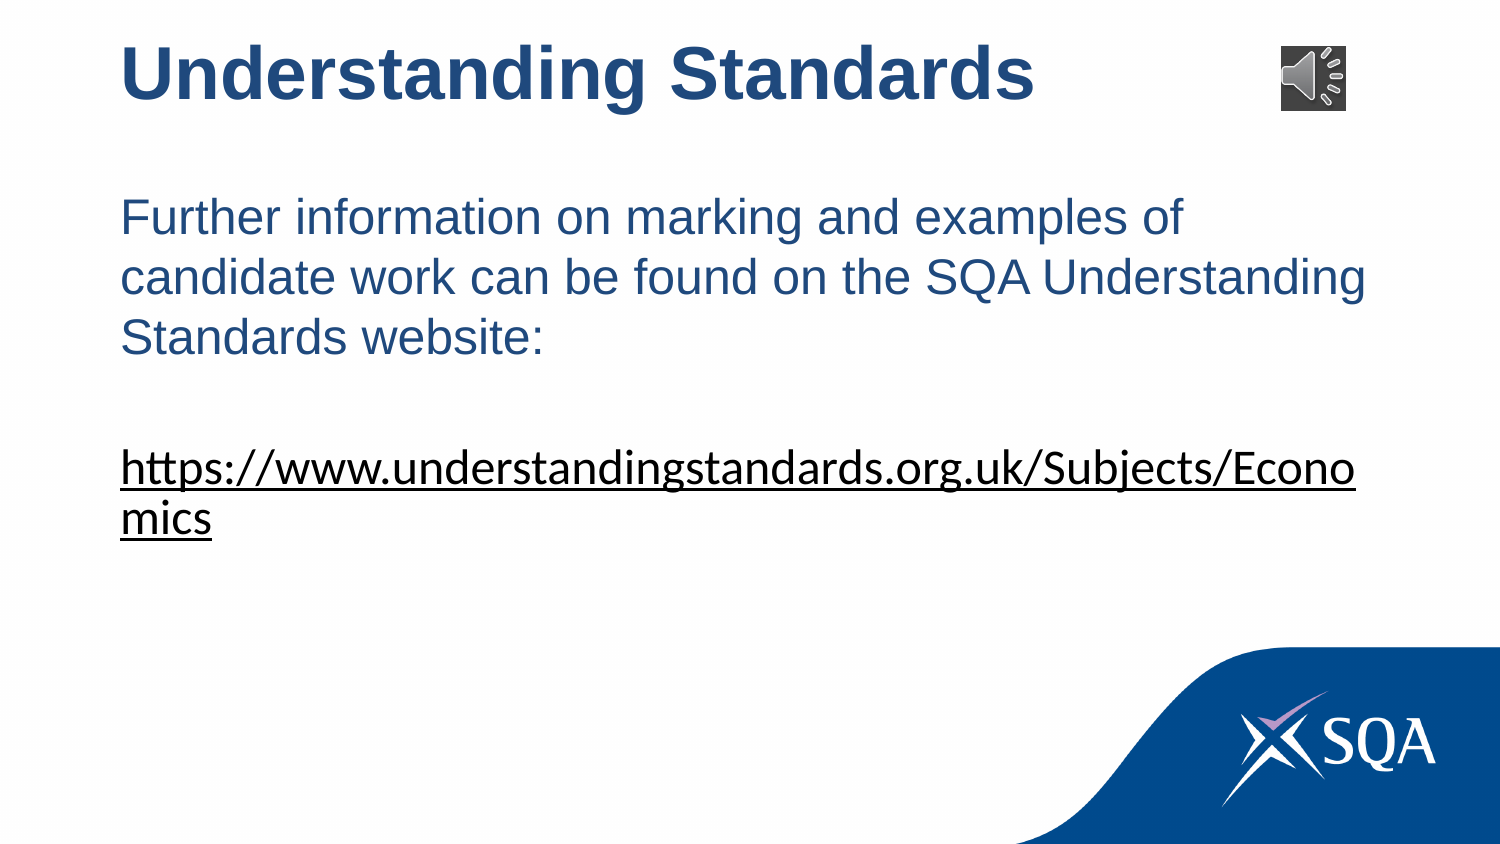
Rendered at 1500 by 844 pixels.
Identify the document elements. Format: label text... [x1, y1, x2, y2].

picture [0, 0, 1500, 844]
title Understanding Standards [105, 17, 1441, 174]
text_box Further information on marking and examples of candidate work can be found on the SQA Understanding Standards website: https://www.understandingstandards.org.uk/Subjects/Economics [105, 176, 1395, 562]
